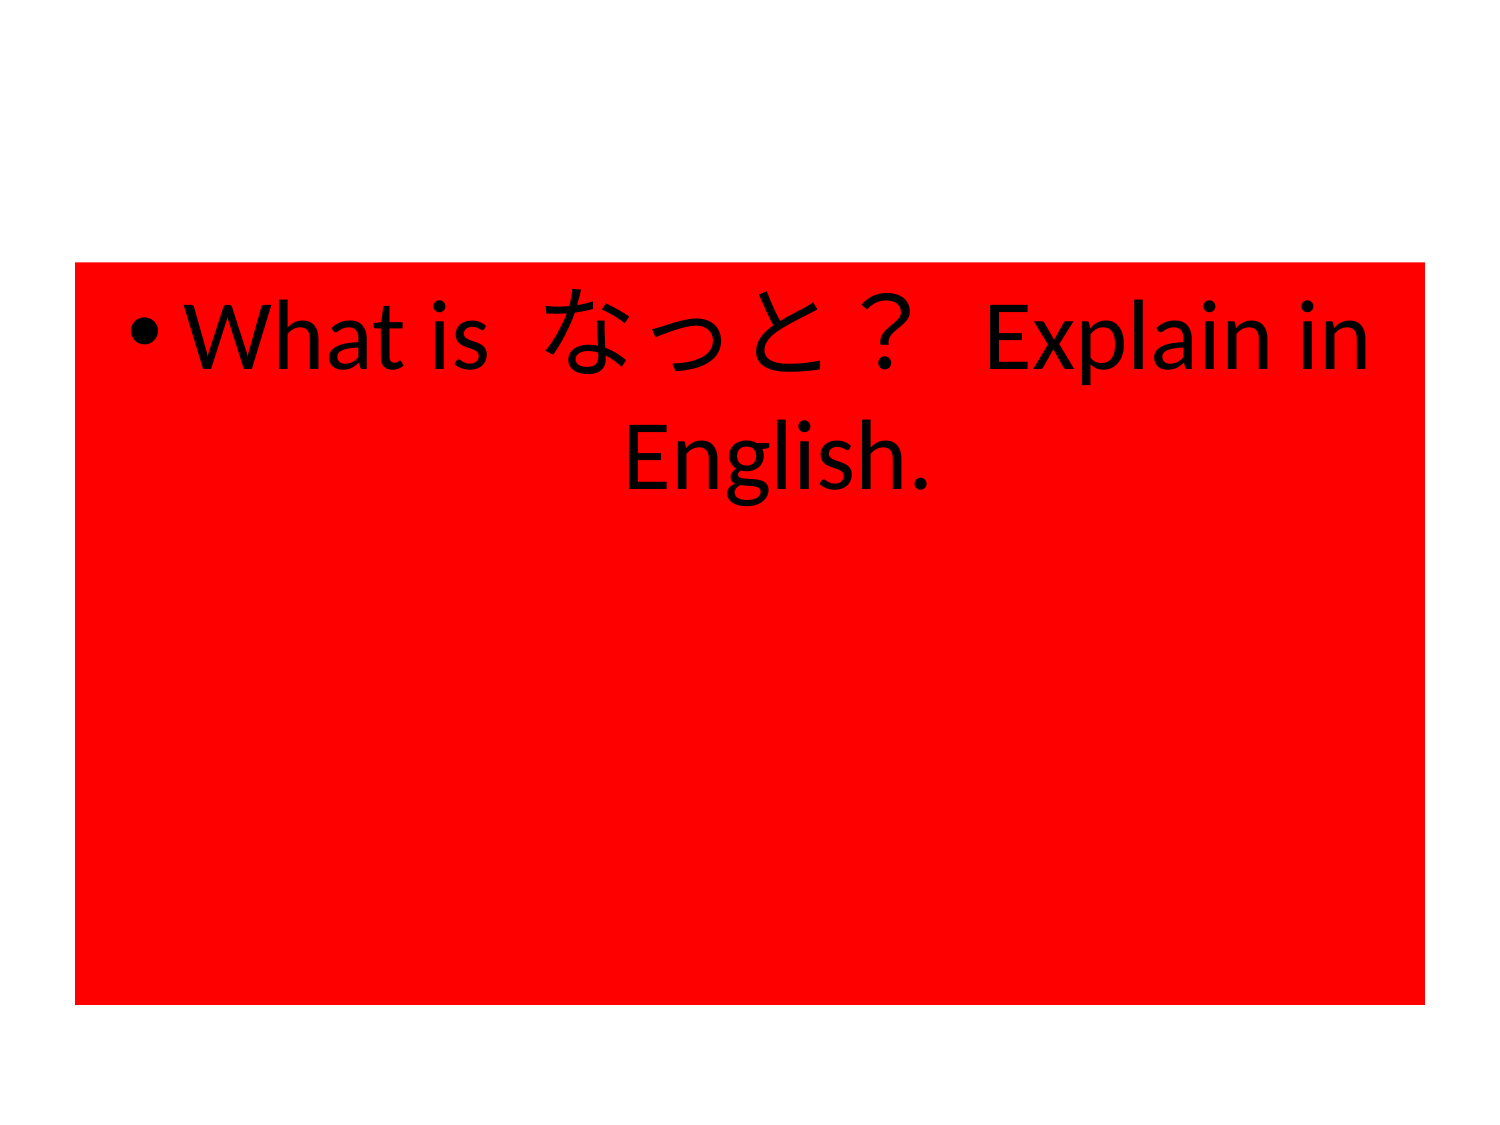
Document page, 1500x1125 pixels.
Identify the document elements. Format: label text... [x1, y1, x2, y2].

list What is なっと？ Explain in English. [75, 262, 1425, 1005]
